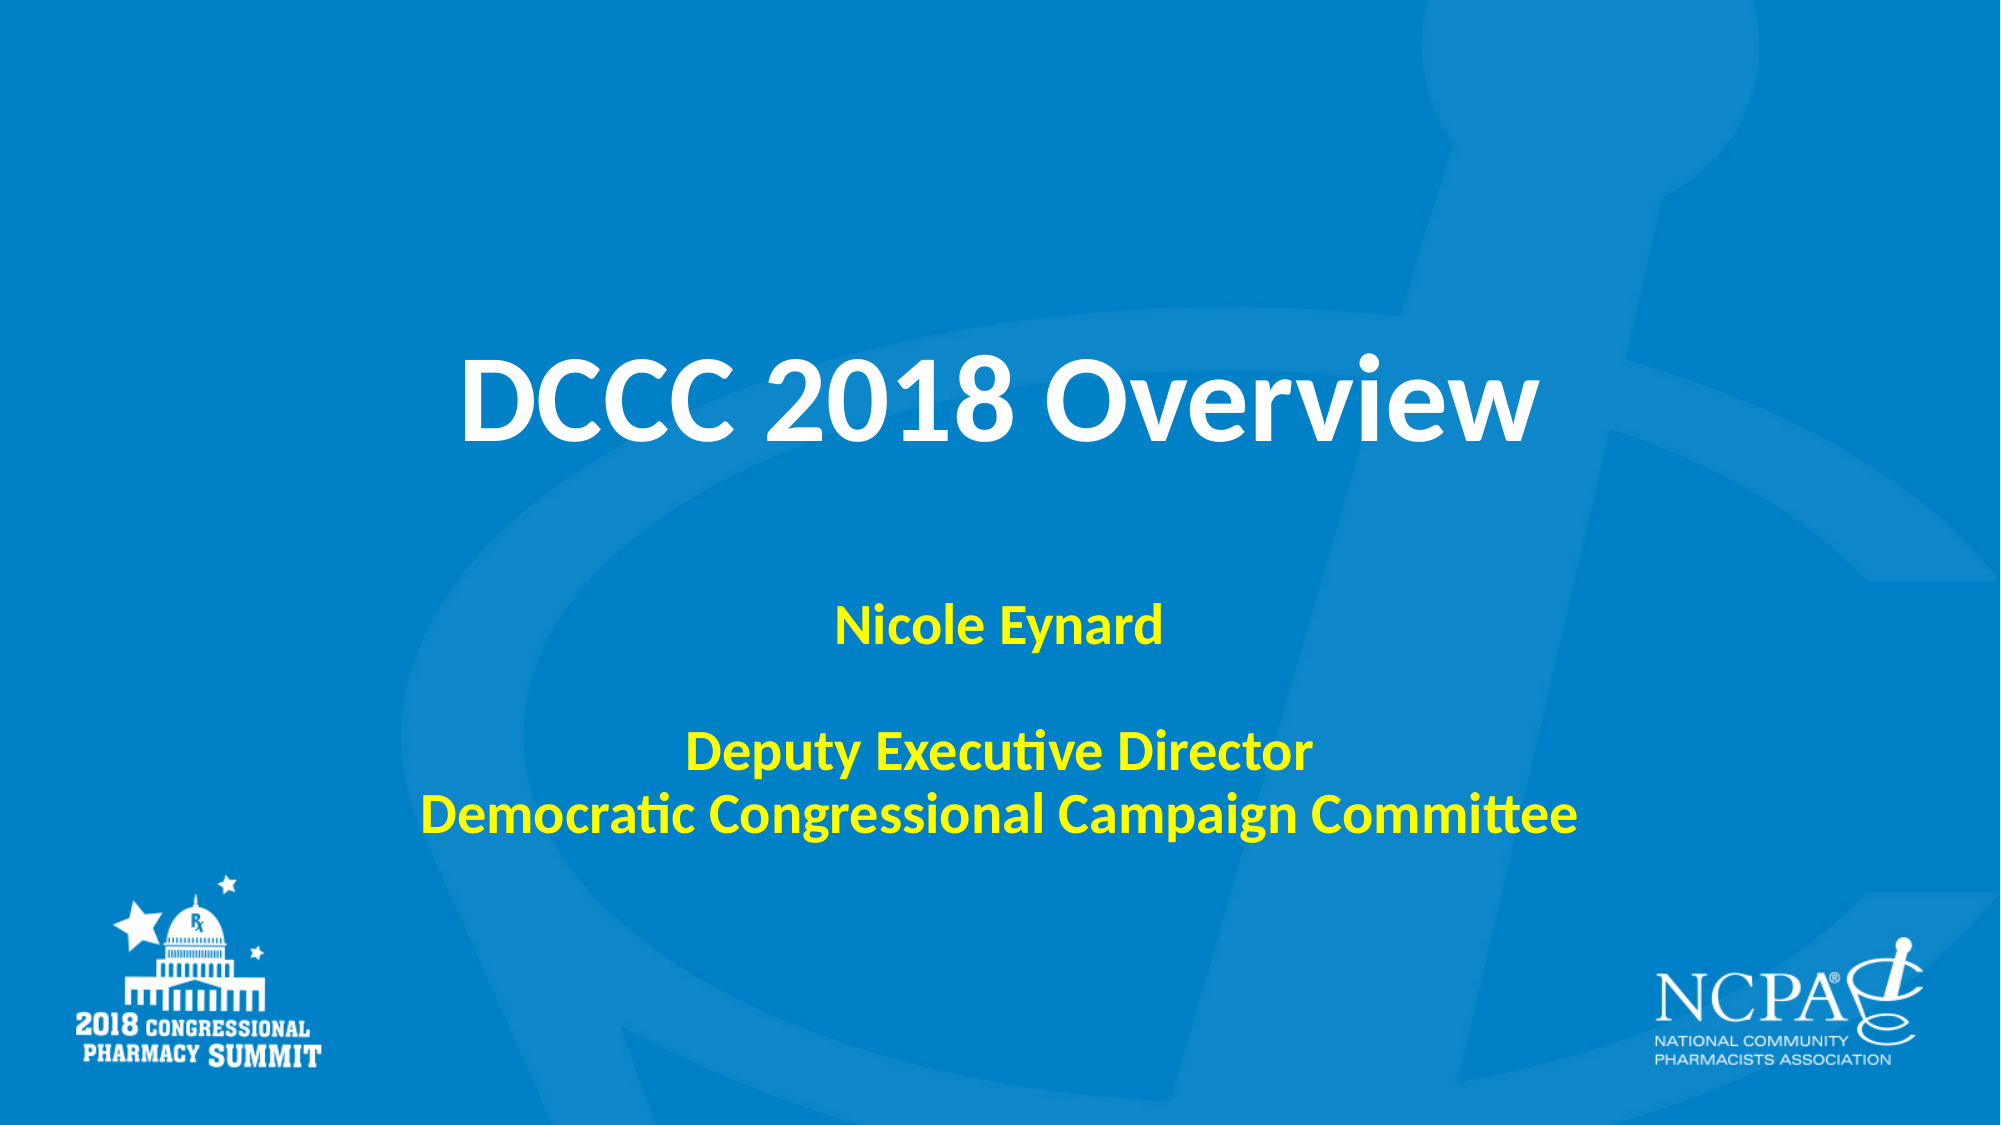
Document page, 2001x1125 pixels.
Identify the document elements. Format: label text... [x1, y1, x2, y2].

picture [0, 0, 2001, 1125]
title DCCC 2018 Overview Nicole Eynard Deputy Executive Director Democratic Congressional Campaign Committee [258, 325, 1742, 699]
